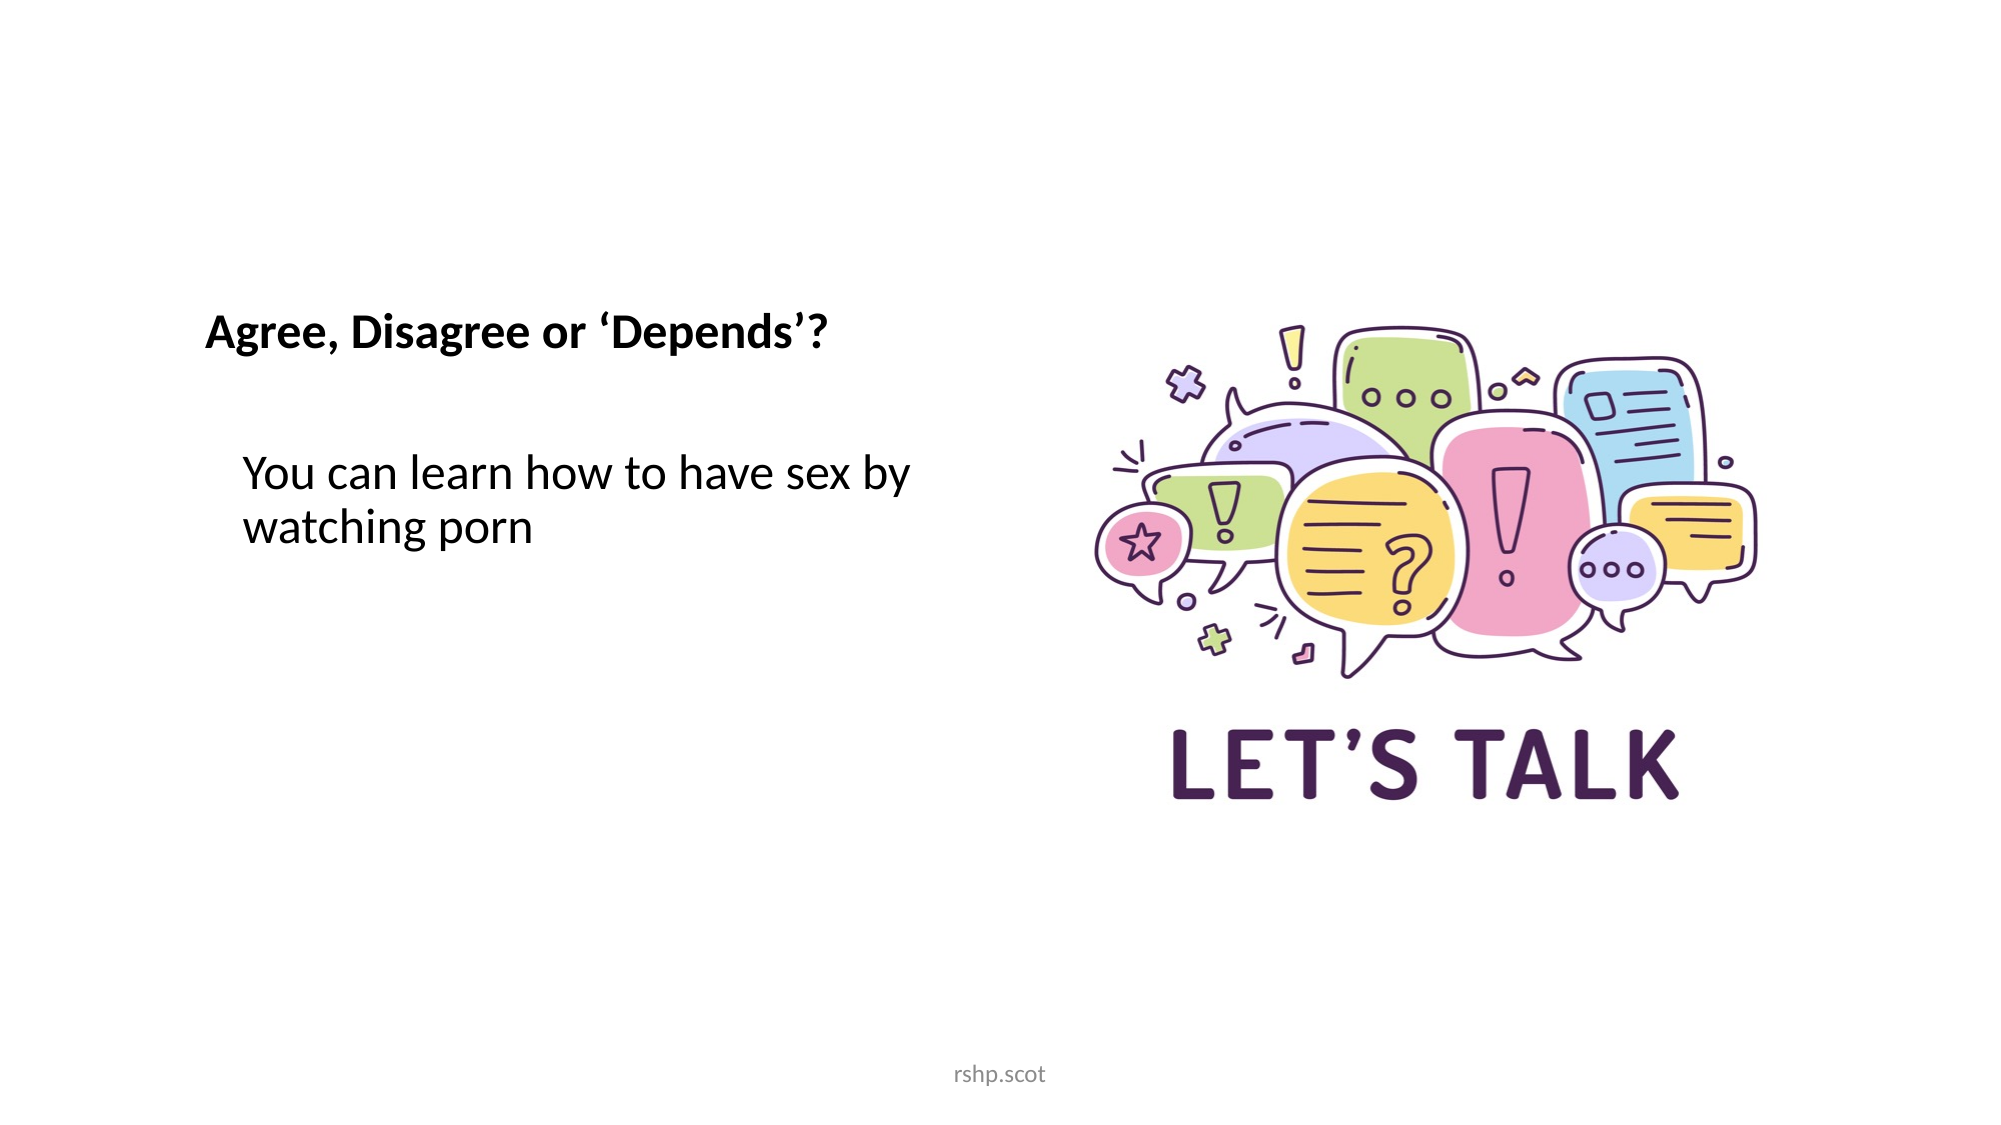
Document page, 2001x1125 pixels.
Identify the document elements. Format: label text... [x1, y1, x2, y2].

picture [1014, 149, 1856, 976]
footer rshp.scot [662, 1042, 1338, 1103]
text_box Agree, Disagree or ‘Depends’? You can learn how to have sex by watching porn [190, 298, 1032, 1125]
